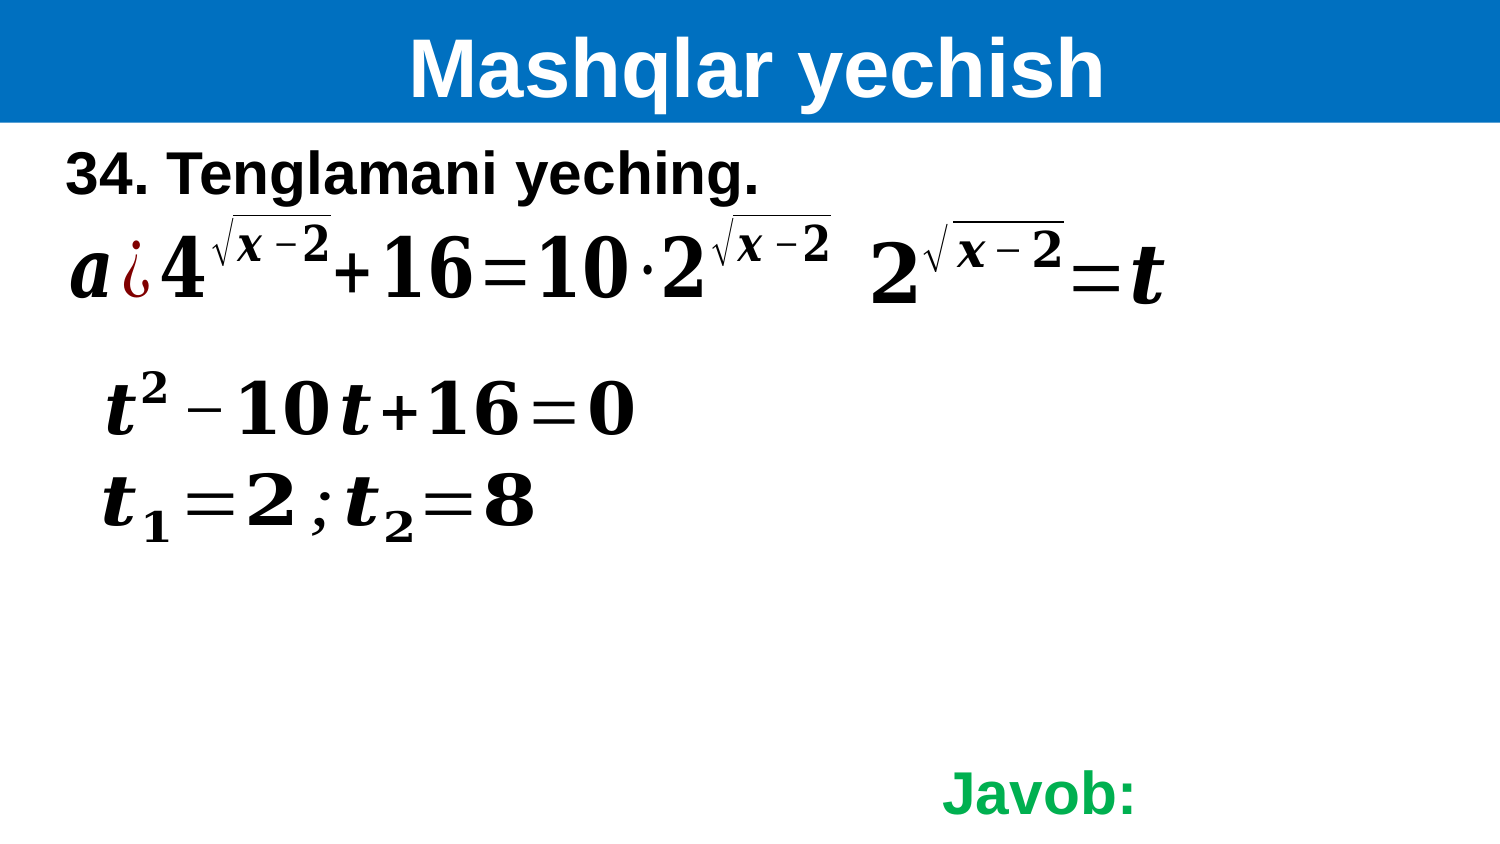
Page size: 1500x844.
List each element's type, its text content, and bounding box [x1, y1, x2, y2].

text_box Mashqlar yechish [56, 9, 1460, 114]
text_box 34. Tenglamani yeching. [51, 126, 796, 214]
text_box [0, 0, 1500, 123]
